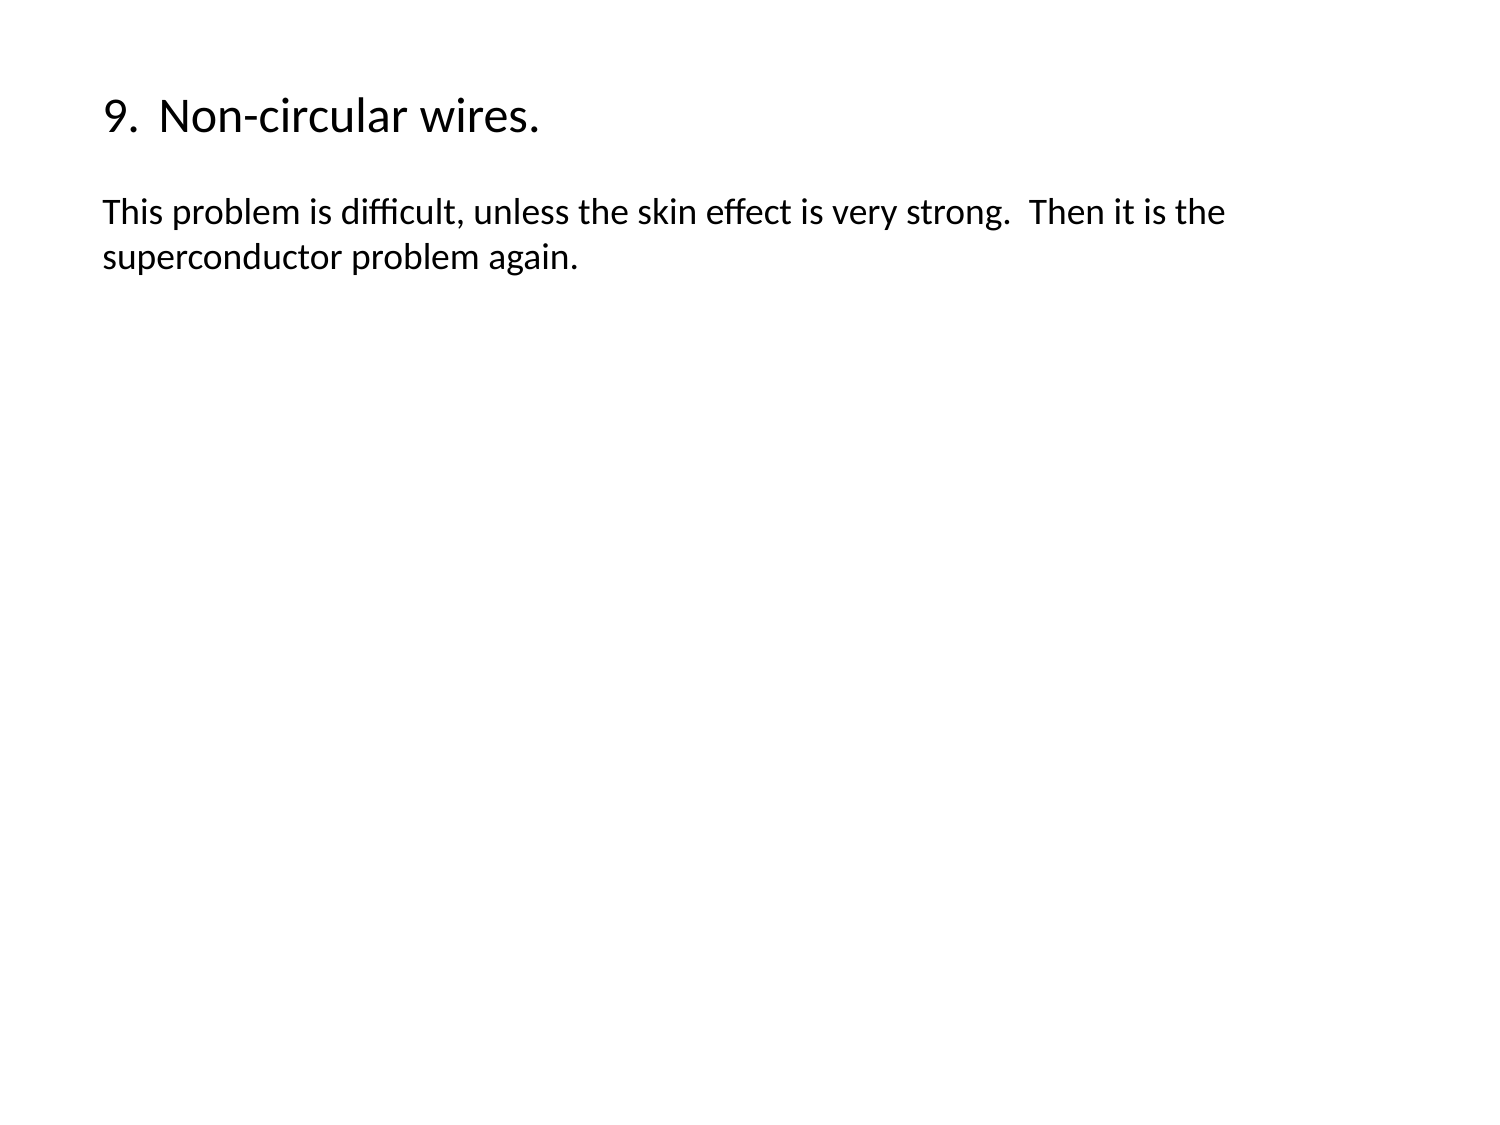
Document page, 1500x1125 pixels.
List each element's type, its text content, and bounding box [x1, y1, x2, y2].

text_box Non-circular wires. This problem is difficult, unless the skin effect is very strong. Then it is the superconductor problem again. [87, 74, 1263, 285]
